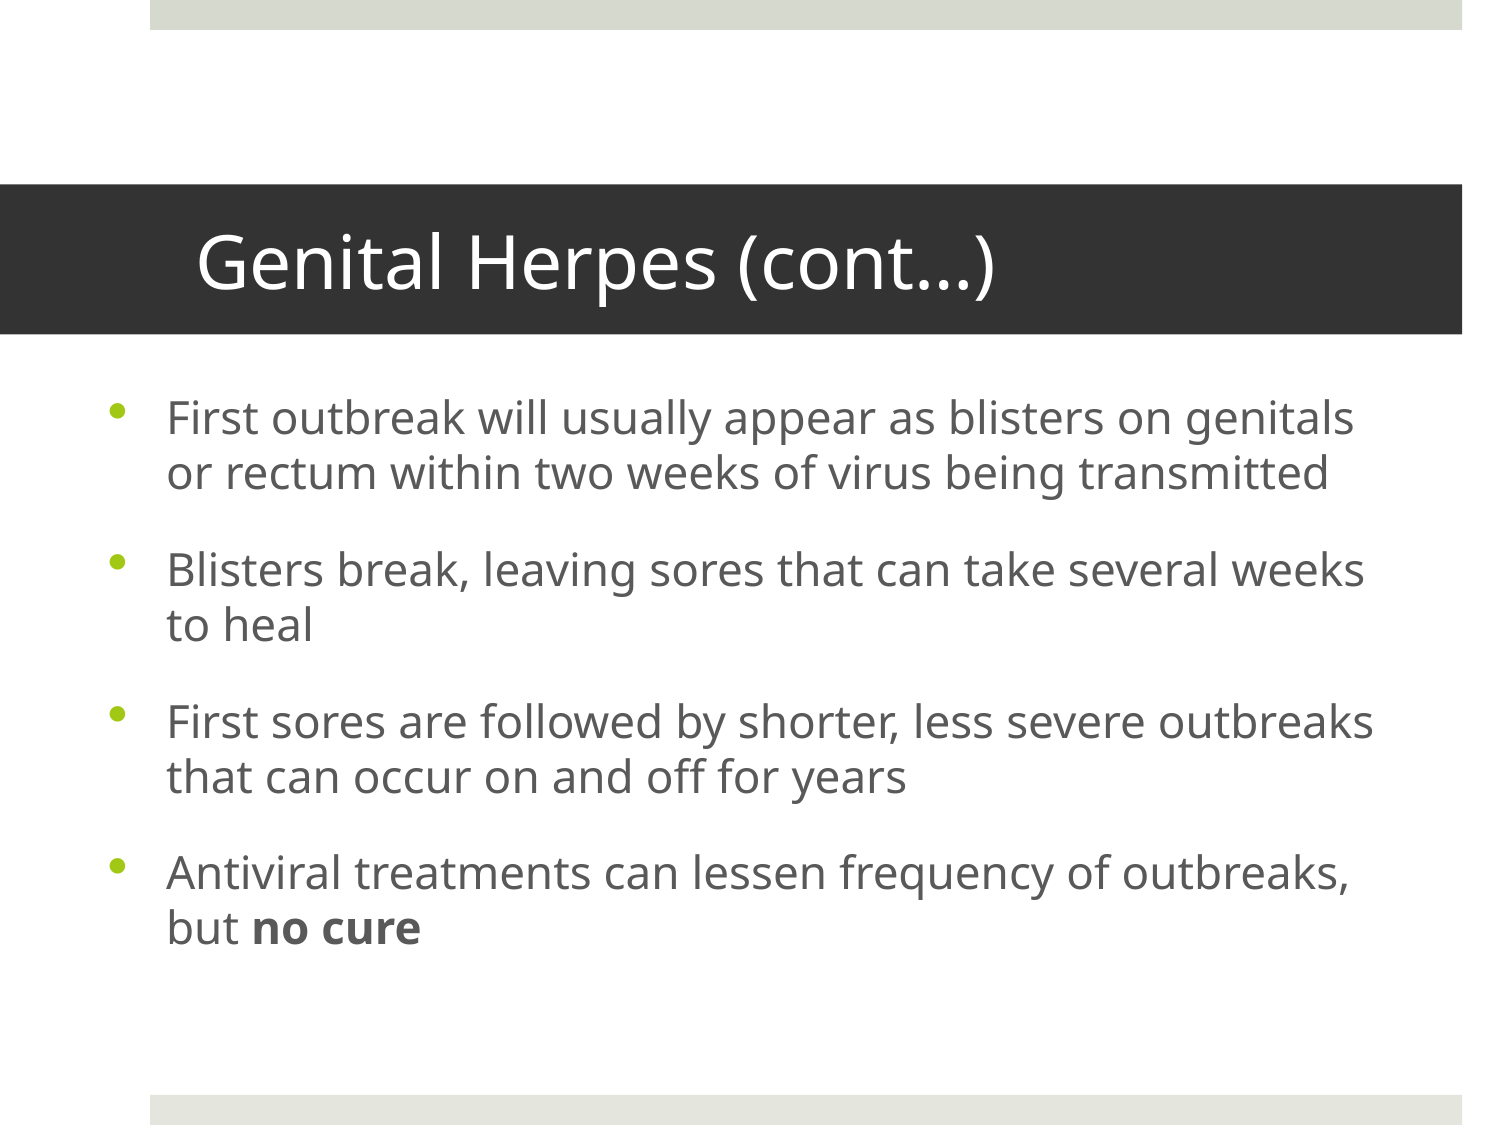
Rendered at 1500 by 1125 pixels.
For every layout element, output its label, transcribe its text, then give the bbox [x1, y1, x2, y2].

list First outbreak will usually appear as blisters on genitals or rectum within two weeks of virus being transmitted Blisters break, leaving sores that can take several weeks to heal First sores are followed by shorter, less severe outbreaks that can occur on and off for years Antiviral treatments can lessen frequency of outbreaks, but no cure [94, 381, 1403, 1051]
title Genital Herpes (cont…) [0, 184, 1463, 335]
